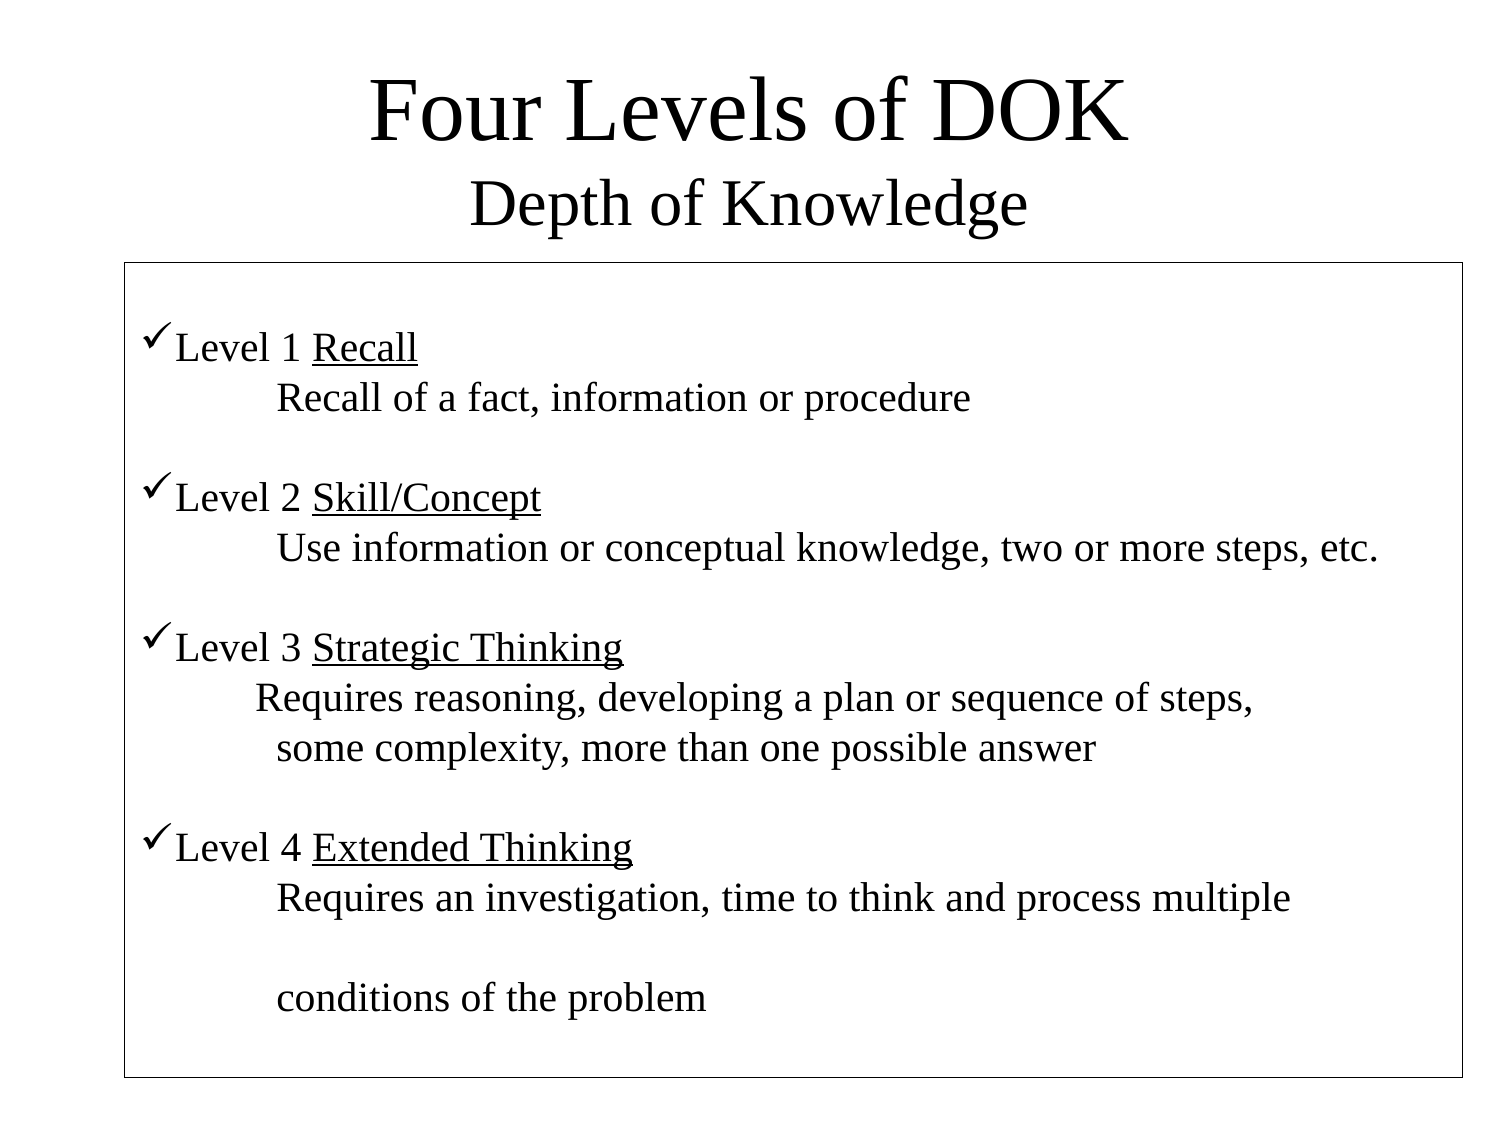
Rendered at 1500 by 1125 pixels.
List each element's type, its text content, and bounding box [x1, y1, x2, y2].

title Four Levels of DOK Depth of Knowledge [112, 49, 1388, 238]
text_box Level 1 Recall Recall of a fact, information or procedure Level 2 Skill/Concept Use information or conceptual knowledge, two or more steps, etc. Level 3 Strategic Thinking Requires reasoning, developing a plan or sequence of steps, some complexity, more than one possible answer Level 4 Extended Thinking Requires an investigation, time to think and process multiple conditions of the problem [124, 262, 1463, 1078]
